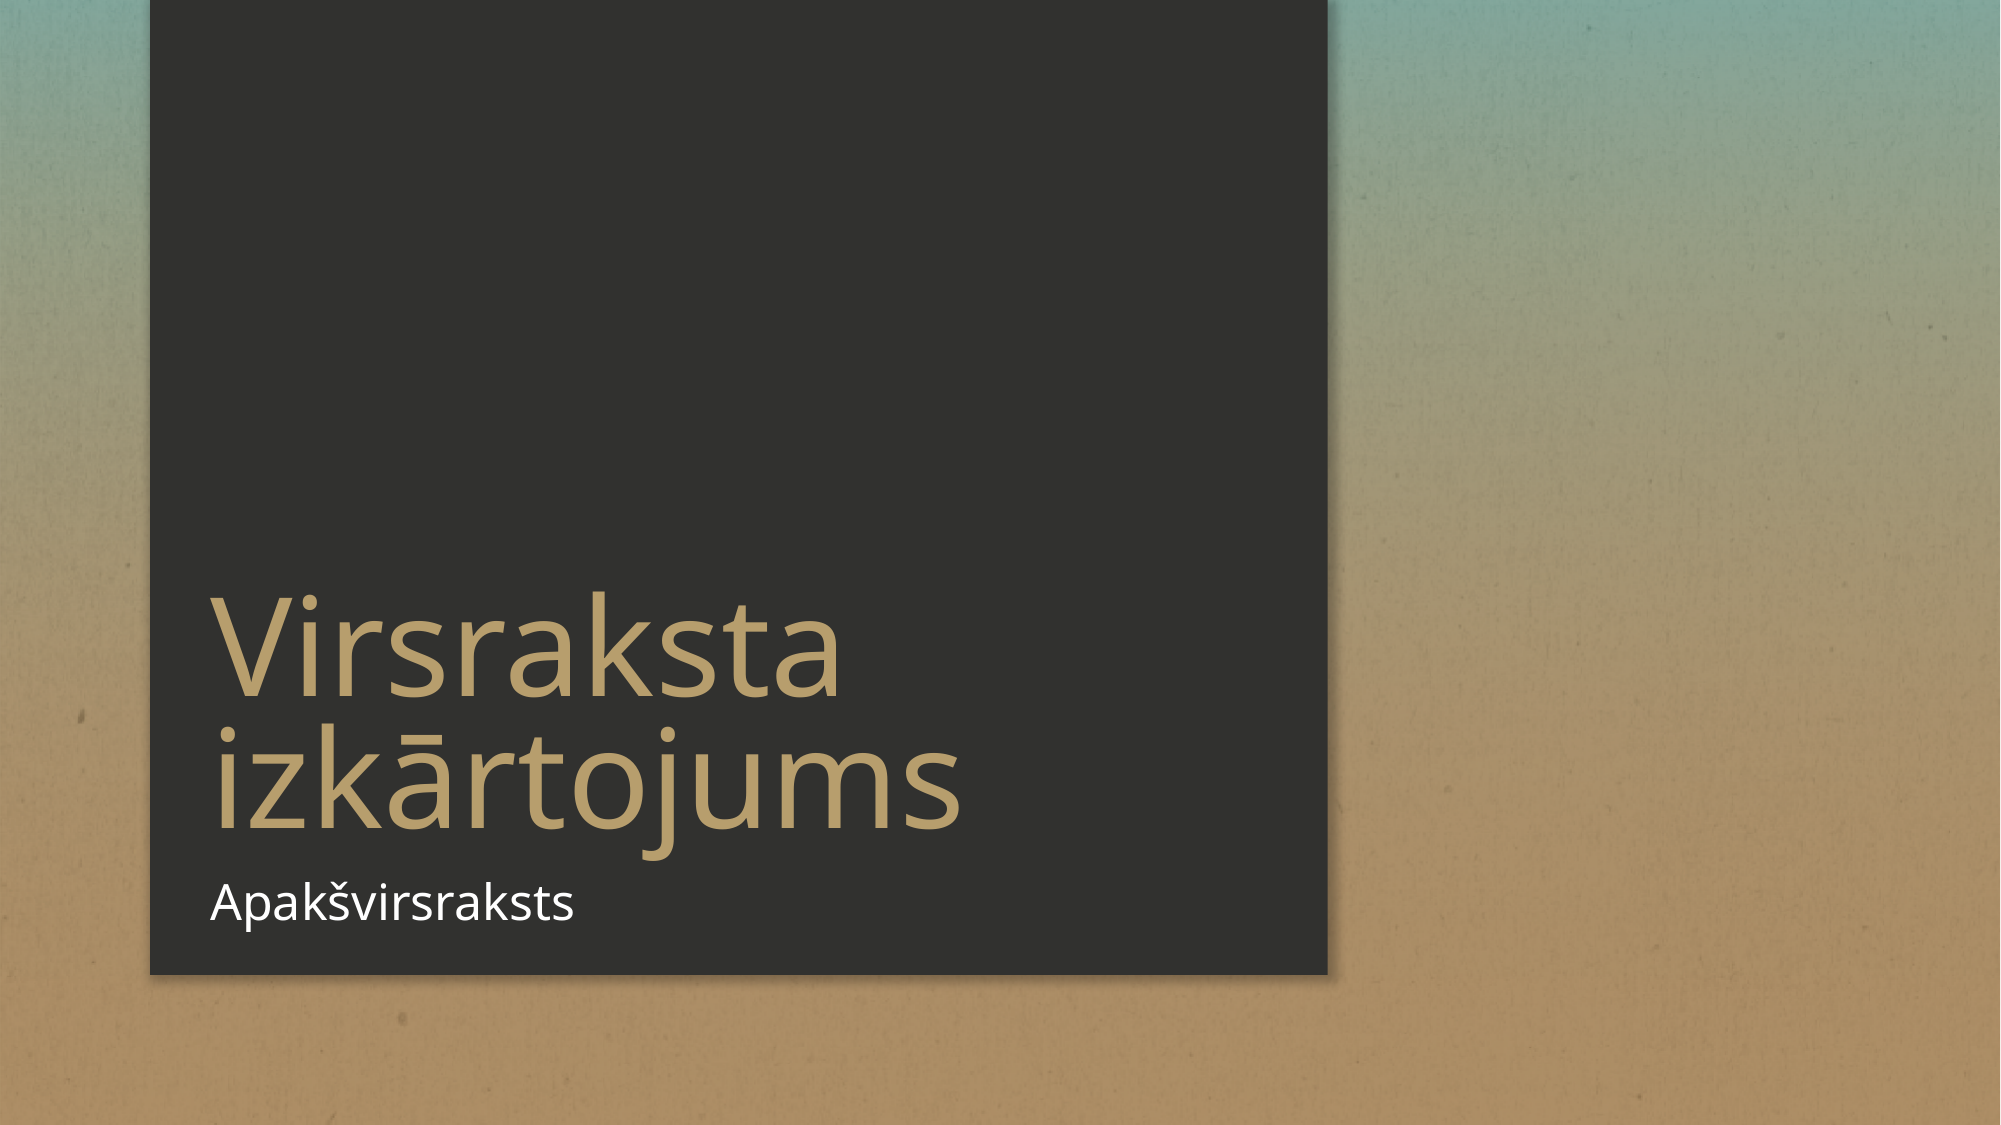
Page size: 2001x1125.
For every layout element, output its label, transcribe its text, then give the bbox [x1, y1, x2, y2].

title Virsraksta izkārtojums [195, 412, 1283, 863]
picture [0, 0, 2001, 1125]
subtitle Apakšvirsraksts [195, 870, 1283, 945]
